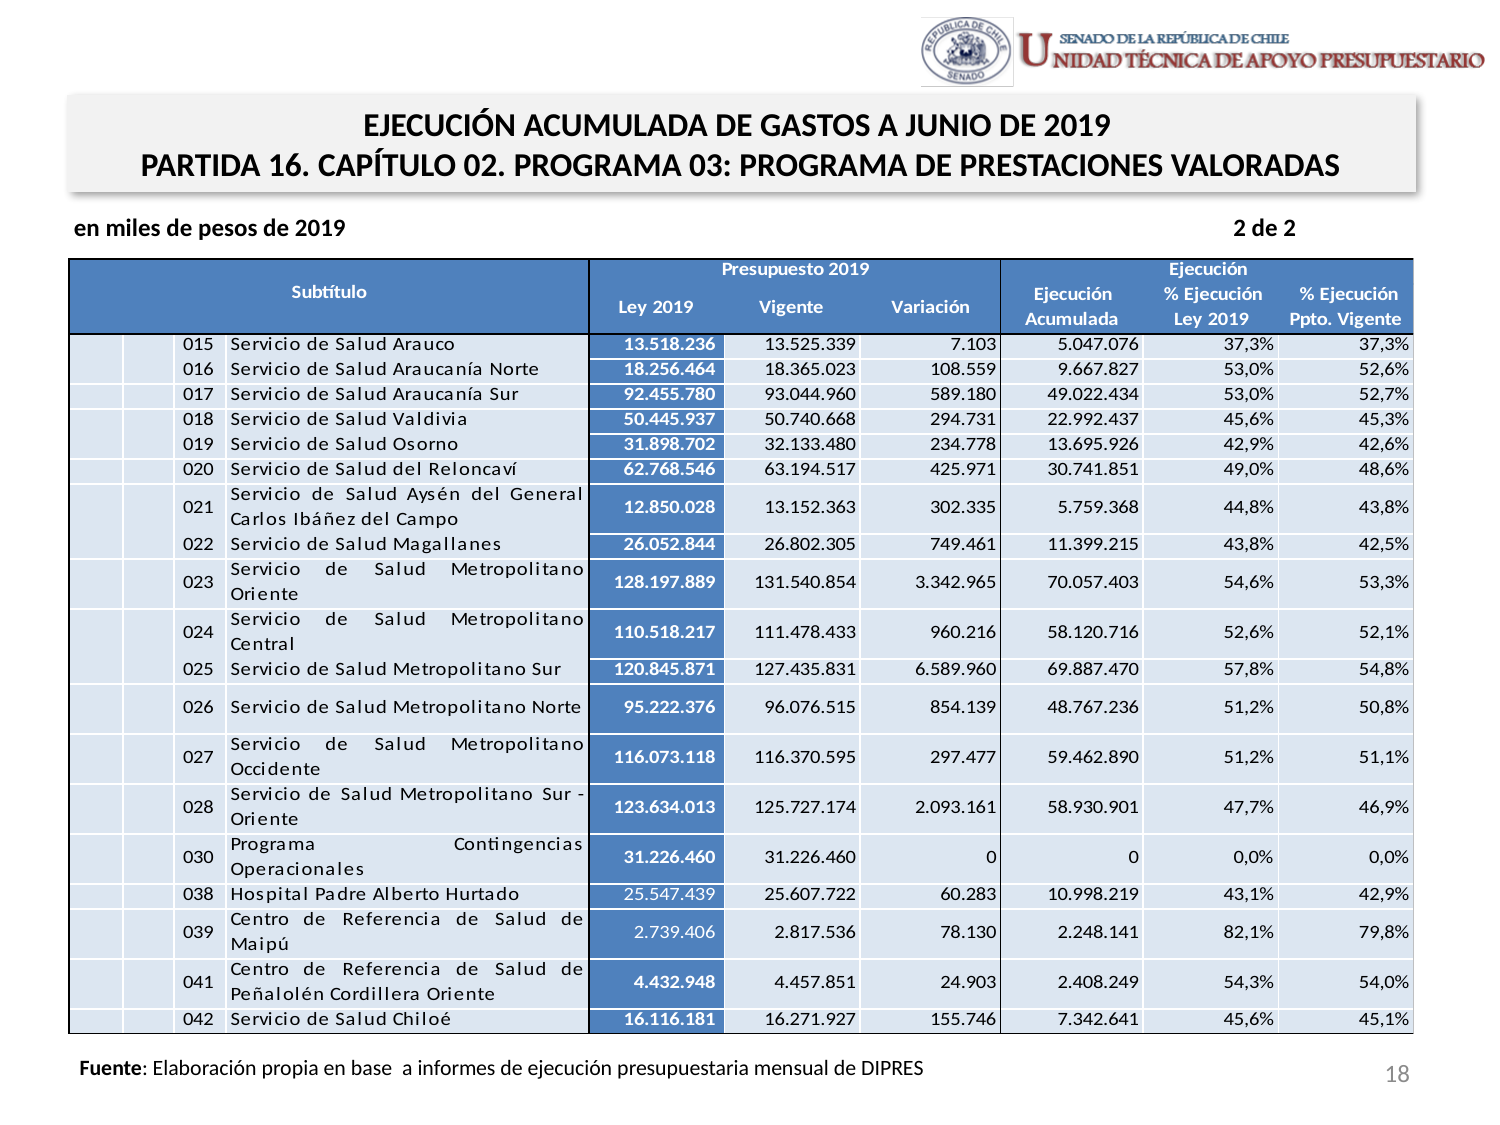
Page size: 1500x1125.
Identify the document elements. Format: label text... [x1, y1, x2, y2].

text_box en miles de pesos de 2019 2 de 2 [59, 204, 1410, 279]
text_box EJECUCIÓN ACUMULADA DE GASTOS A JUNIO DE 2019 PARTIDA 16. CAPÍTULO 02. PROGRAMA 03: PROGRAMA DE PRESTACIONES VALORADAS [67, 95, 1415, 192]
picture [921, 6, 1500, 120]
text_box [67, 258, 1416, 1036]
text_box Fuente: Elaboración propia en base a informes de ejecución presupuestaria mensual de DIPRES [64, 1045, 1444, 1106]
